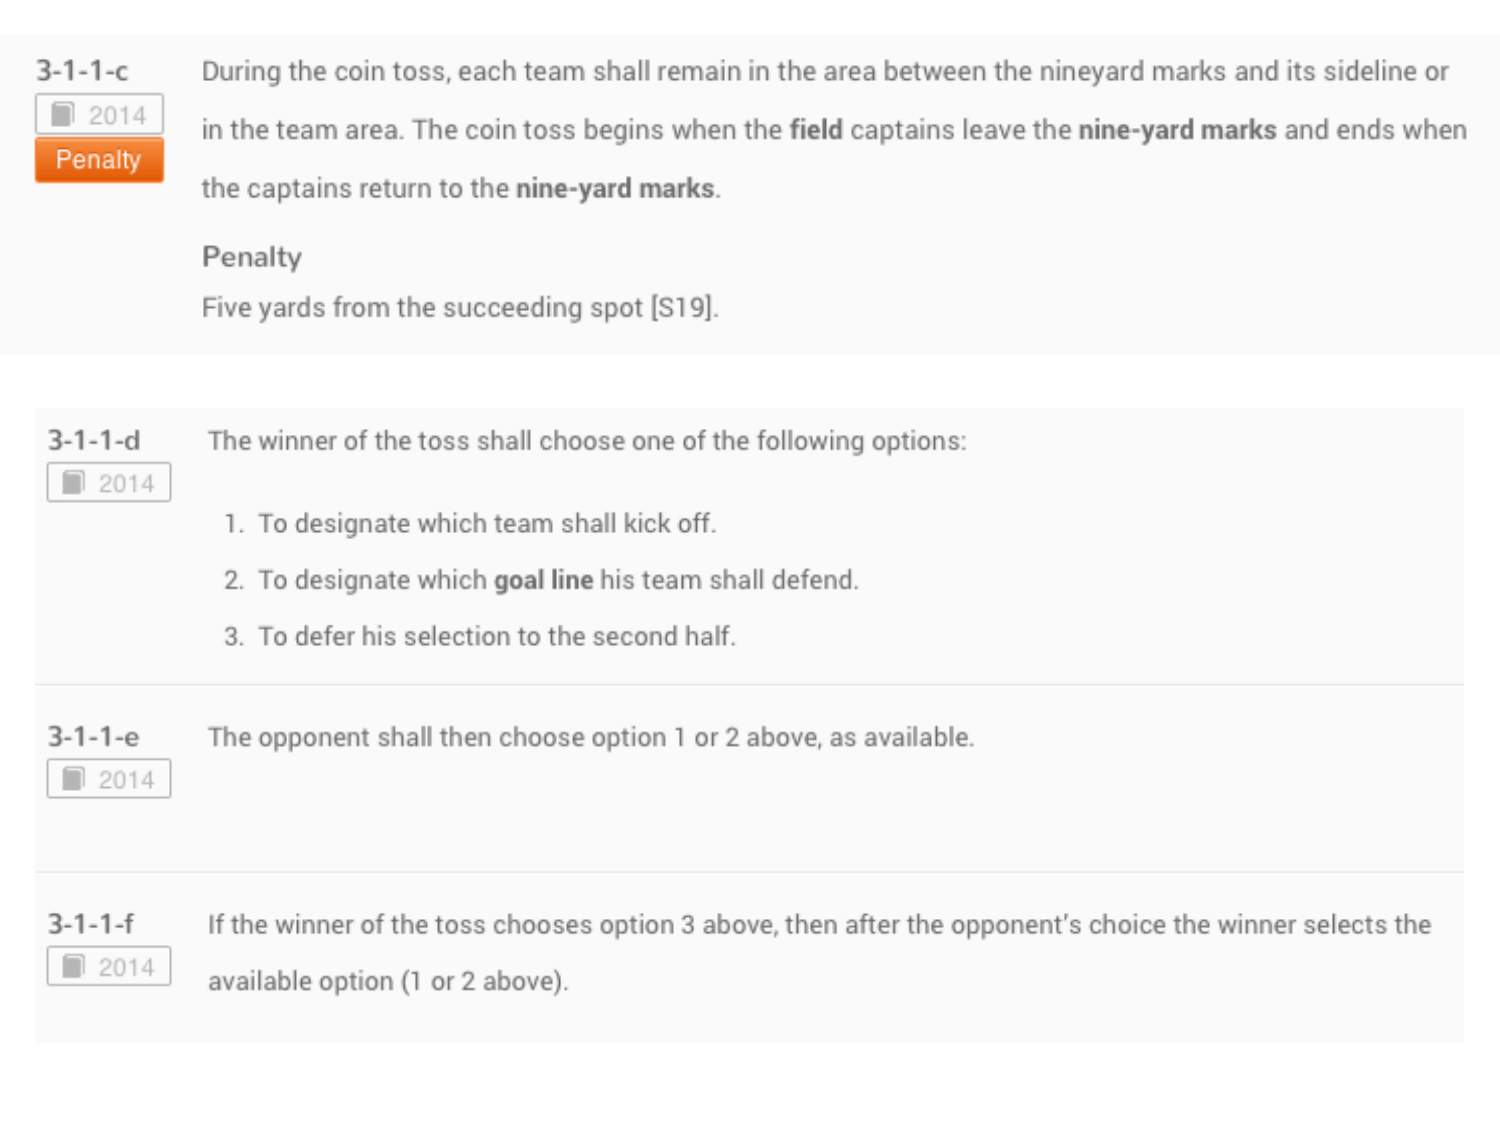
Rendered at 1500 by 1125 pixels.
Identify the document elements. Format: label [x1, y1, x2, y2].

picture [0, 35, 1500, 355]
picture [35, 408, 1464, 1043]
